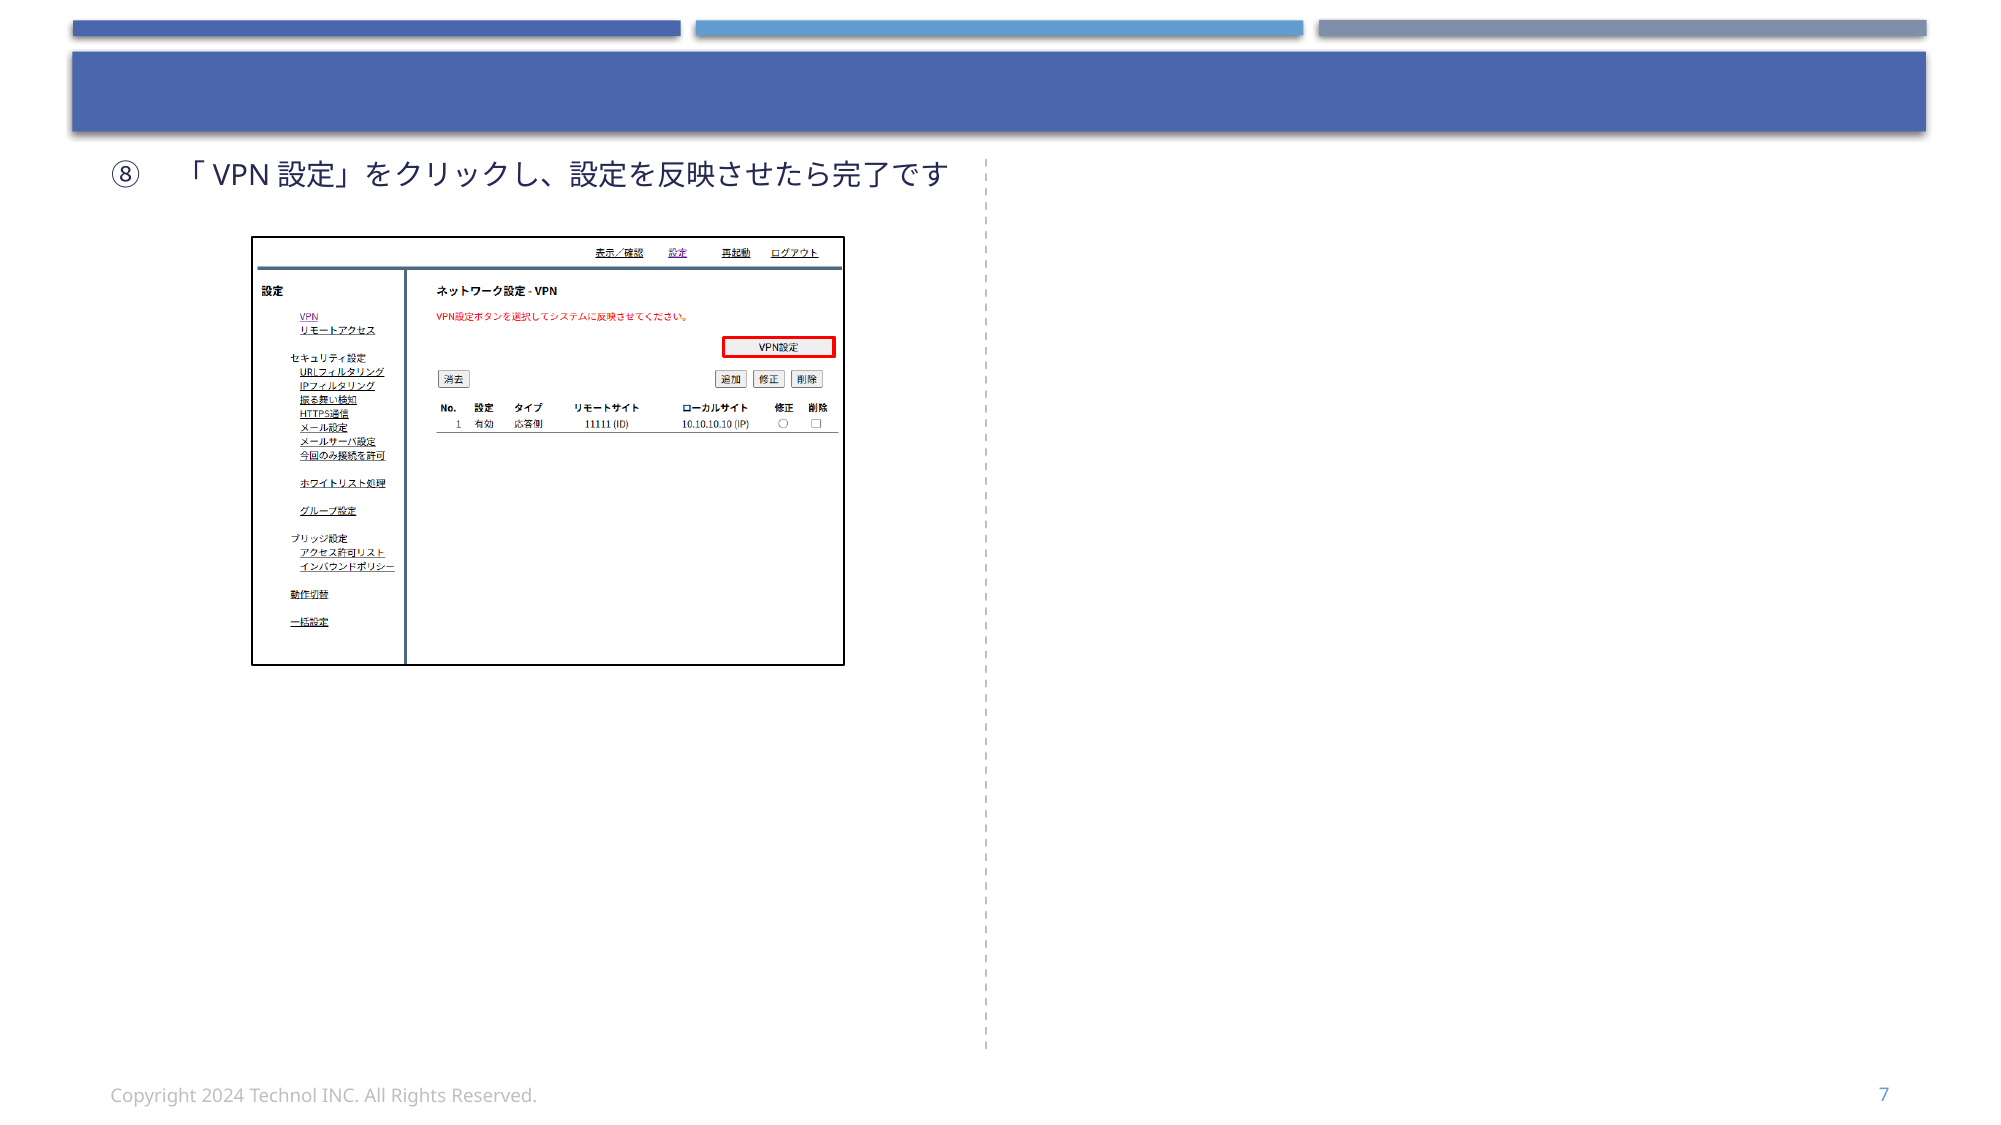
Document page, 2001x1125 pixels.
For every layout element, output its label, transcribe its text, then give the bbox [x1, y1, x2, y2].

slide_number 7 [1732, 1066, 1905, 1125]
footer Copyright 2024 Technol INC. All Rights Reserved. [95, 1065, 1230, 1125]
list ⑧ 「VPN設定」をクリックし、設定を反映させたら完了です [96, 148, 1000, 1065]
picture [252, 237, 844, 664]
